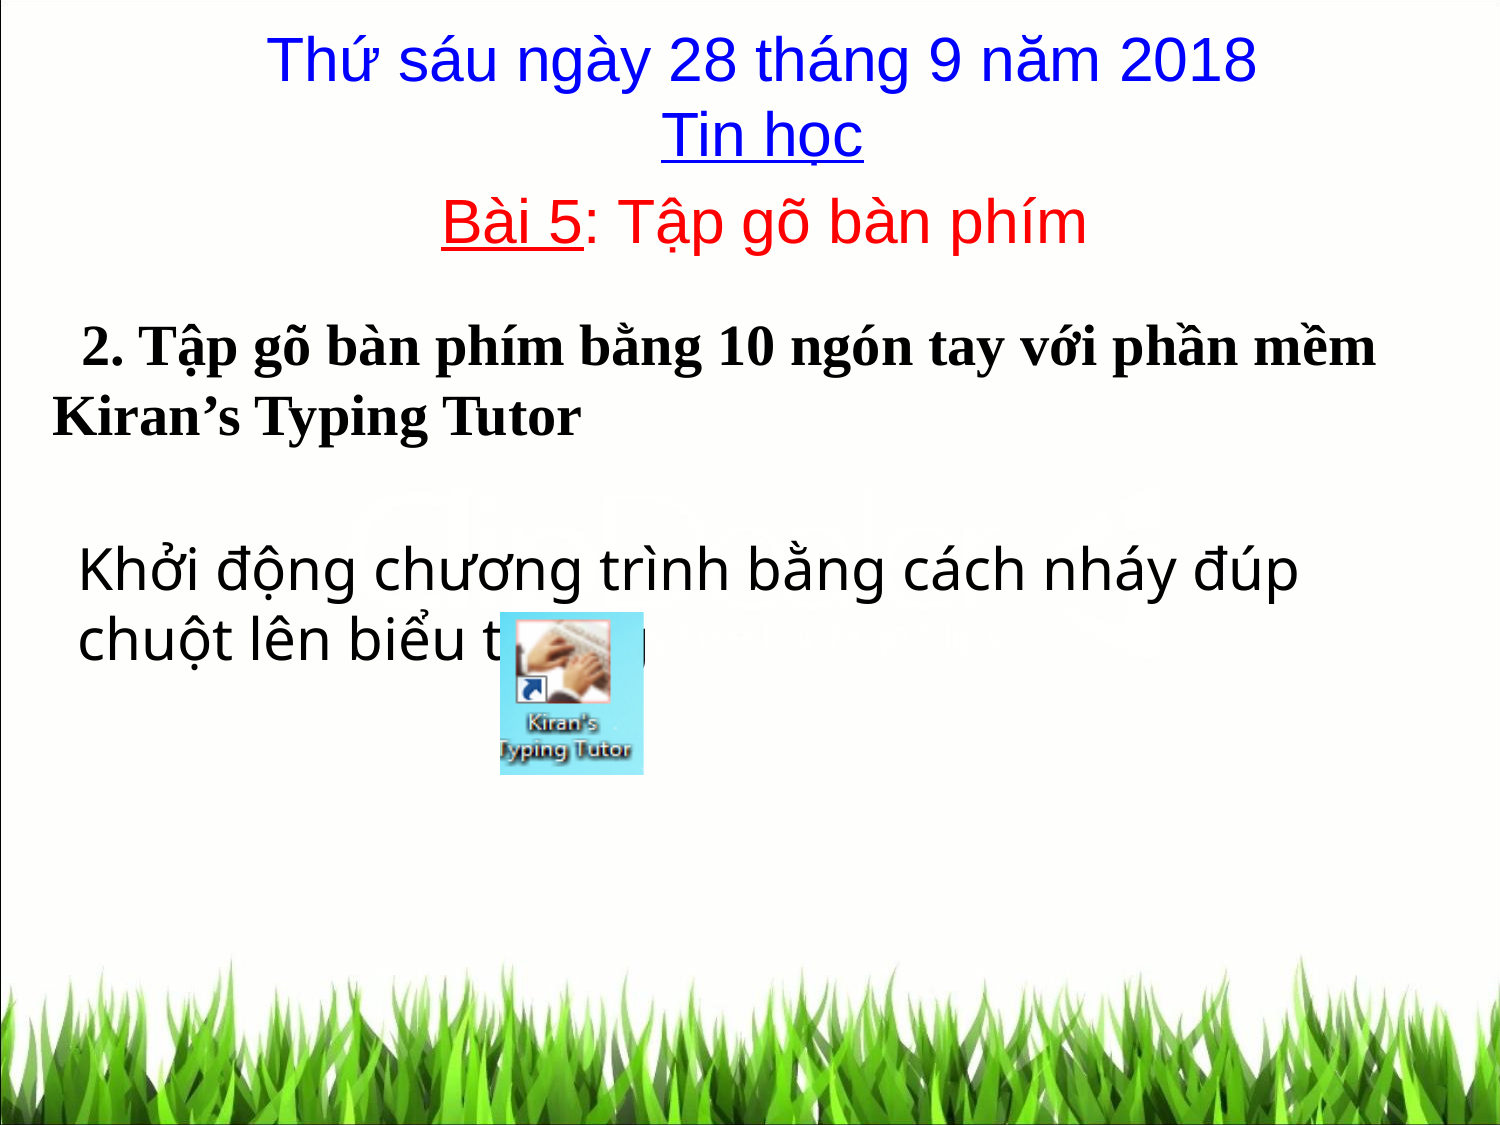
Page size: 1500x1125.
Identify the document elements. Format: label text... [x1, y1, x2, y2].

text_box Thứ sáu ngày 28 tháng 9 năm 2018 Tin học [212, 0, 1313, 125]
picture [0, 0, 1500, 1125]
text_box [62, 524, 1451, 776]
text_box 2. Tập gõ bàn phím bằng 10 ngón tay với phần mềm Kiran’s Typing Tutor [37, 299, 1438, 455]
text_box Bài 5: Tập gõ bàn phím [212, 125, 1318, 313]
